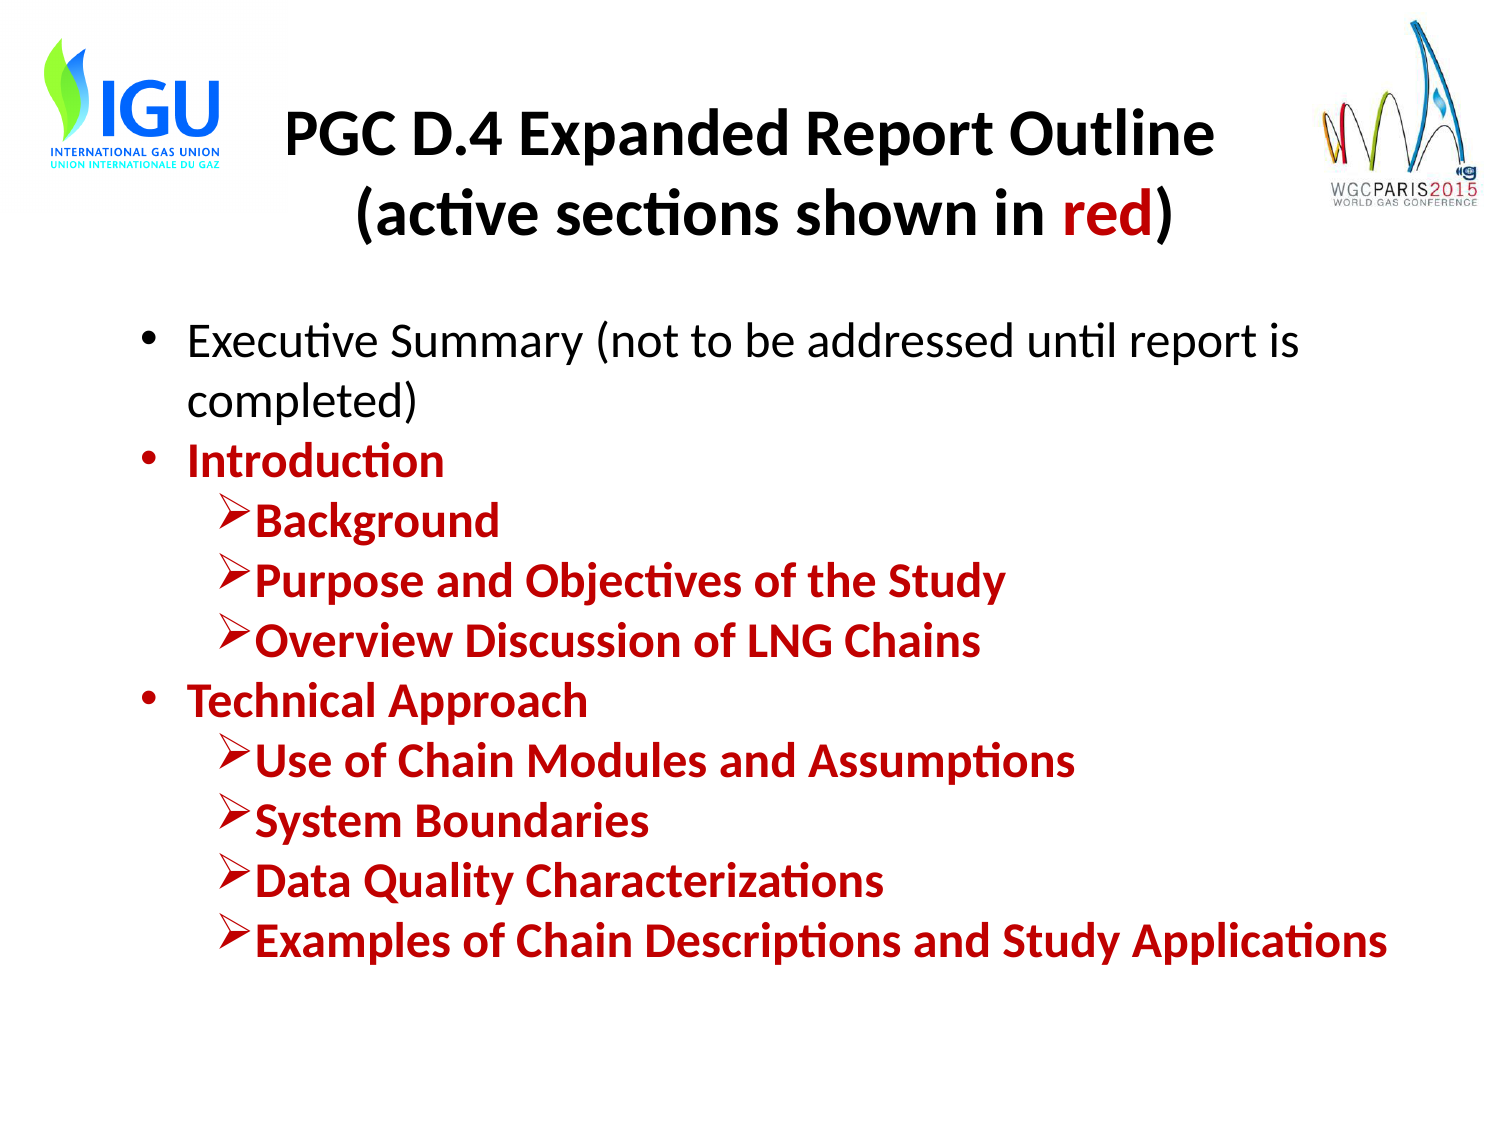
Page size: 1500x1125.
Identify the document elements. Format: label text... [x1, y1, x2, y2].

picture [1312, 12, 1486, 213]
list Executive Summary (not to be addressed until report is completed) Introduction Background Purpose and Objectives of the Study Overview Discussion of LNG Chains Technical Approach Use of Chain Modules and Assumptions System Boundaries Data Quality Characterizations Examples of Chain Descriptions and Study Applications [50, 249, 1500, 1075]
title PGC D.4 Expanded Report Outline (active sections shown in red) [75, 75, 1425, 249]
picture [0, 0, 288, 213]
